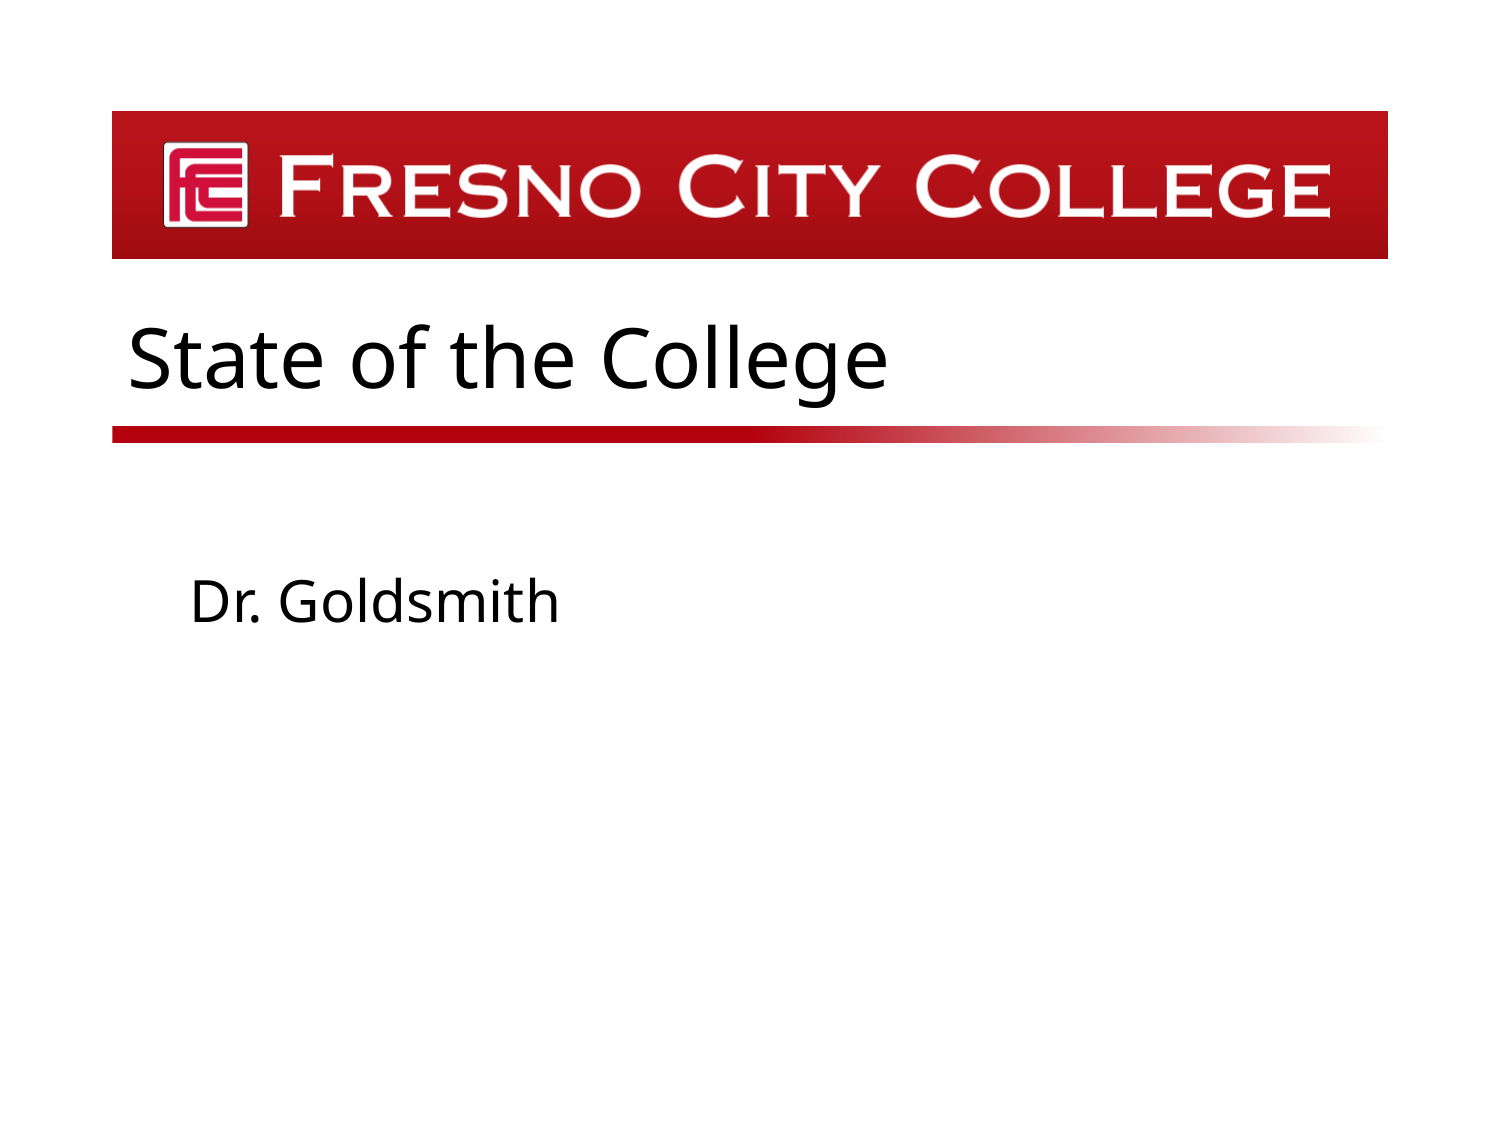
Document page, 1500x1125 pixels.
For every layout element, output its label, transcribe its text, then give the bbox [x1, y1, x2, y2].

title State of the College [112, 283, 1388, 413]
subtitle Dr. Goldsmith [174, 556, 1325, 707]
picture [112, 111, 1388, 259]
